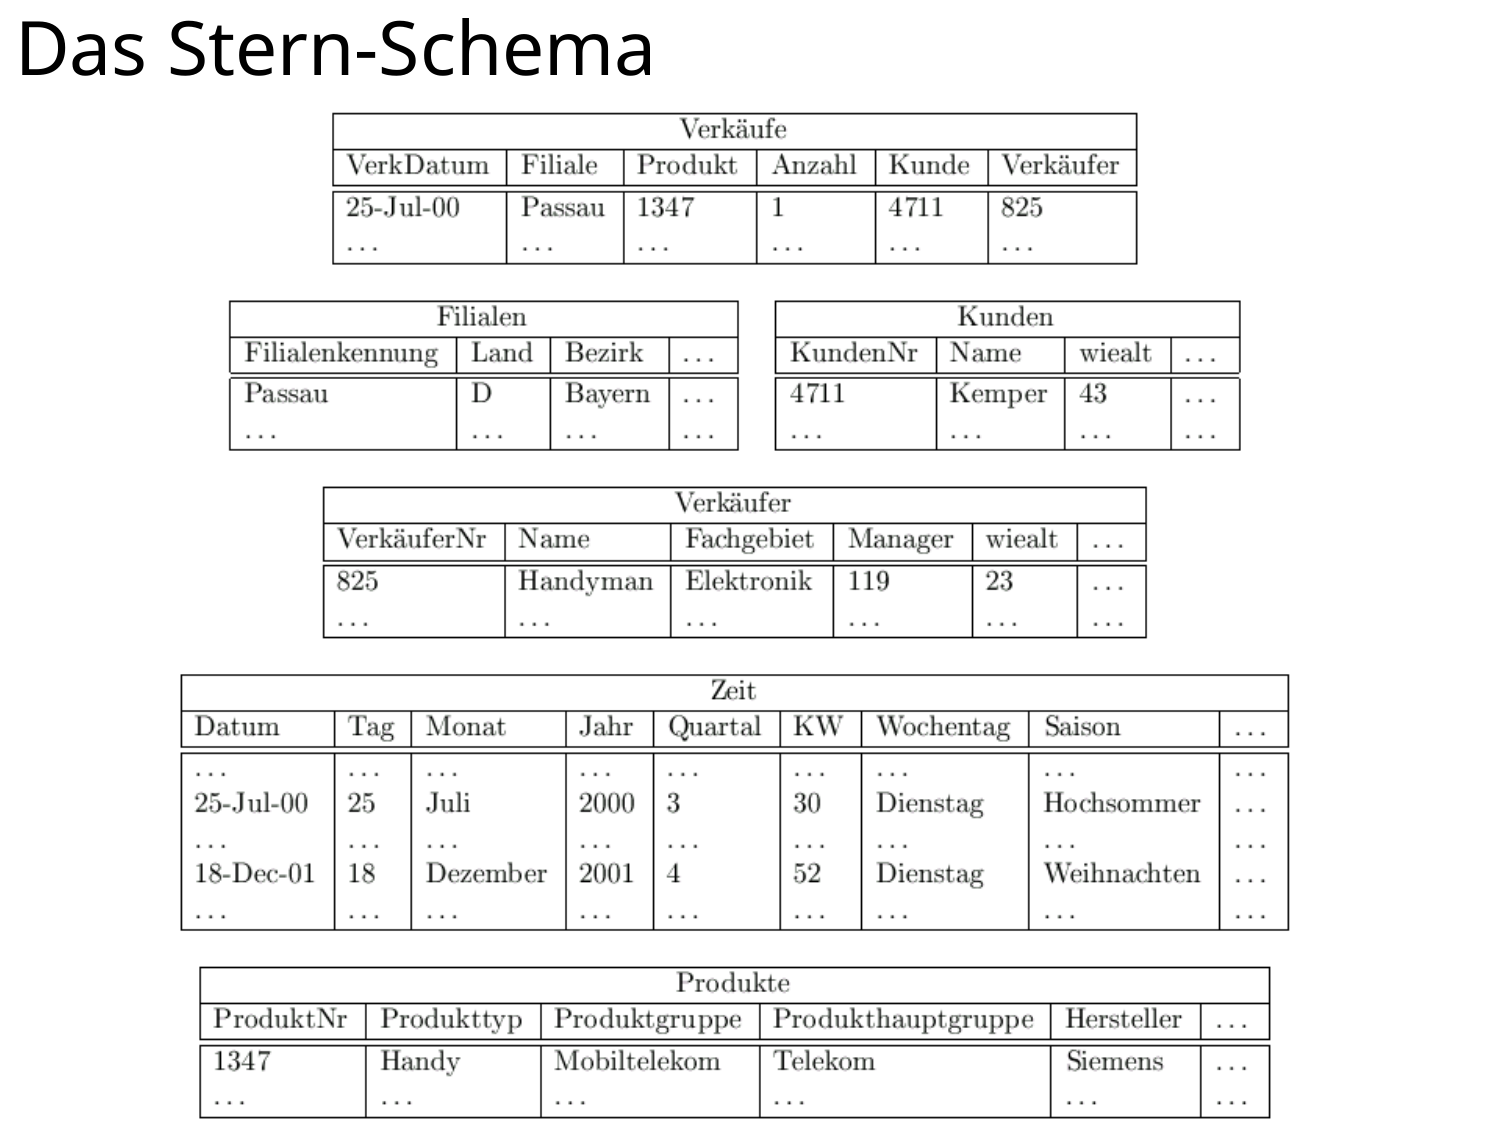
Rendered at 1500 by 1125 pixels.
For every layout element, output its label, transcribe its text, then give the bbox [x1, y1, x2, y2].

title Das Stern-Schema [0, 0, 1500, 188]
picture [149, 99, 1326, 1125]
